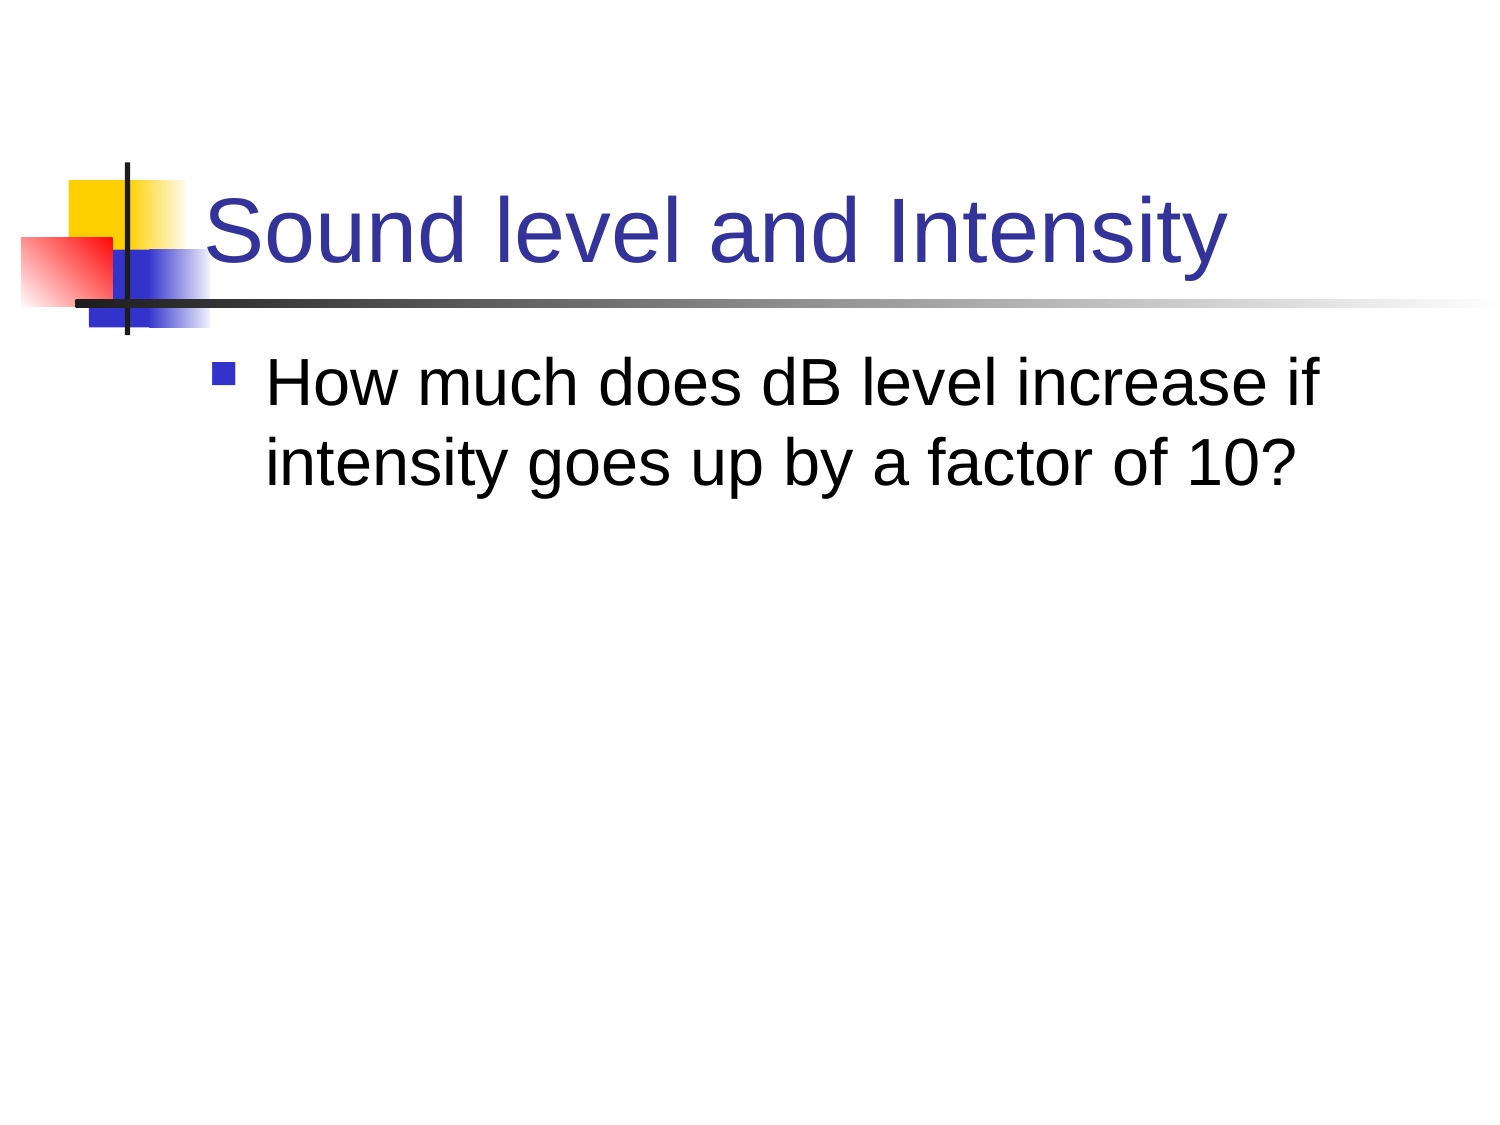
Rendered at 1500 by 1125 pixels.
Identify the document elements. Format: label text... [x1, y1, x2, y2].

title Sound level and Intensity [188, 101, 1468, 289]
list How much does dB level increase if intensity goes up by a factor of 10? [193, 331, 1469, 1006]
